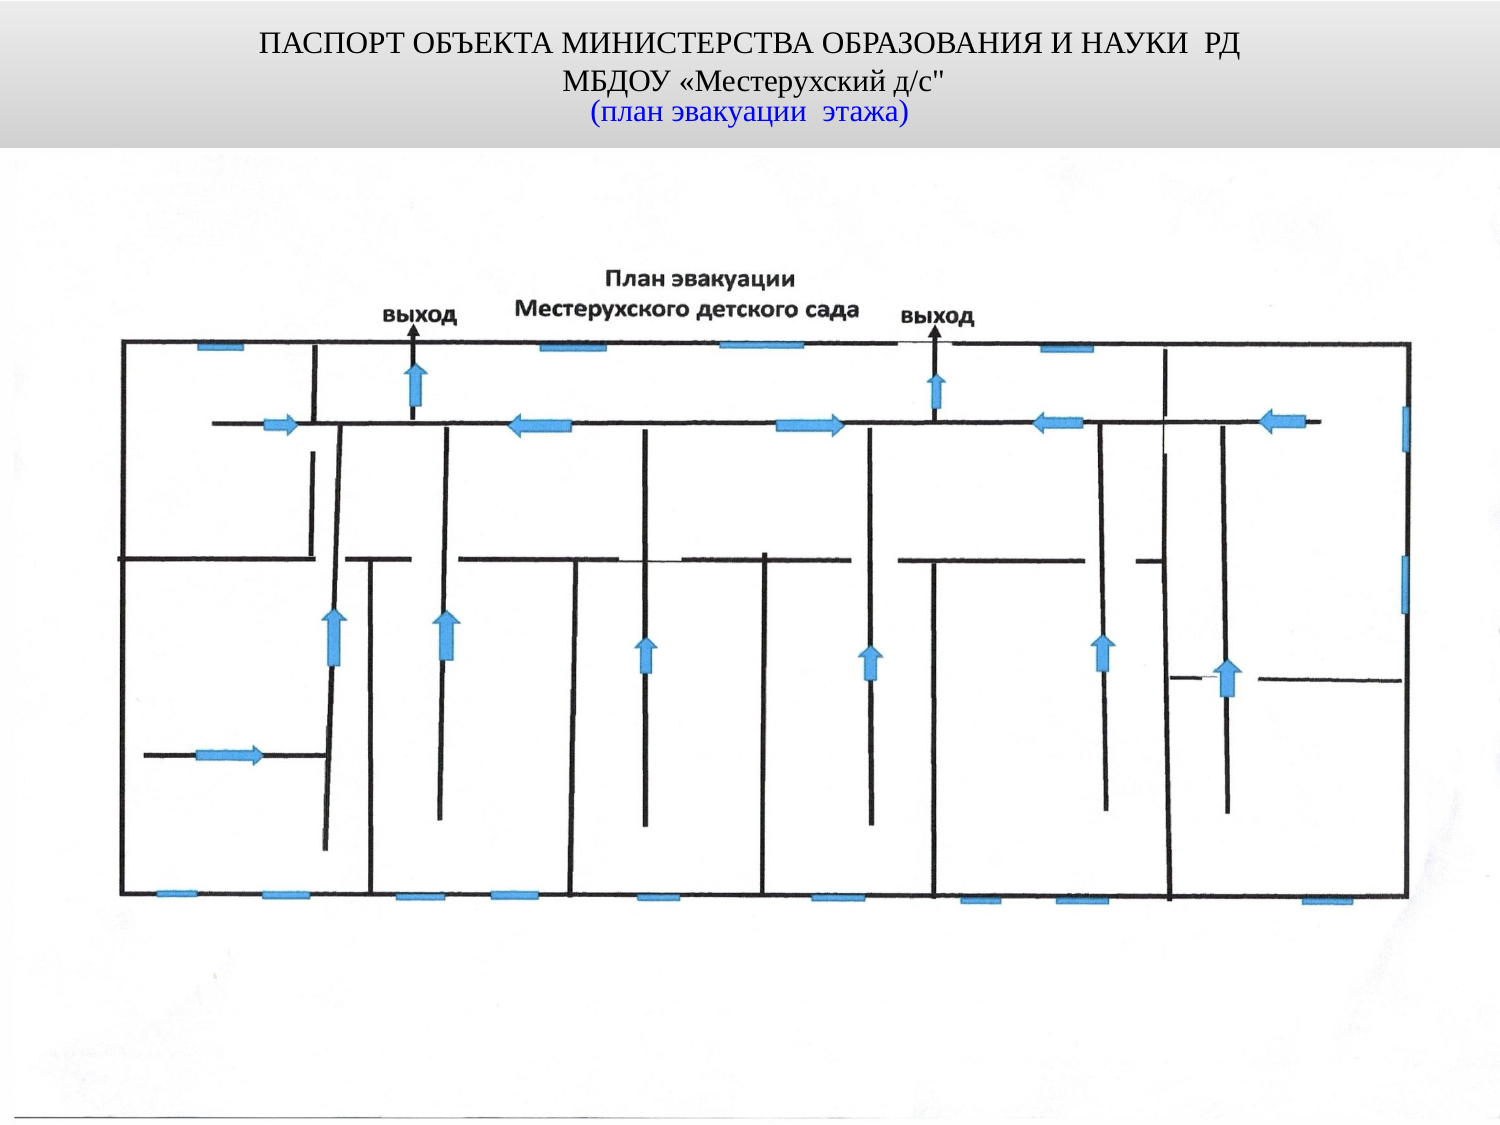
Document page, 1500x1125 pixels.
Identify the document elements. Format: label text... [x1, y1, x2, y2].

picture [0, 148, 1500, 1125]
text_box ПАСПОРТ ОБЪЕКТА МИНИСТЕРСТВА ОБРАЗОВАНИЯ И НАУКИ РД МБДОУ «Местерухский д/с" (план эвакуации этажа) [0, 1, 1500, 148]
